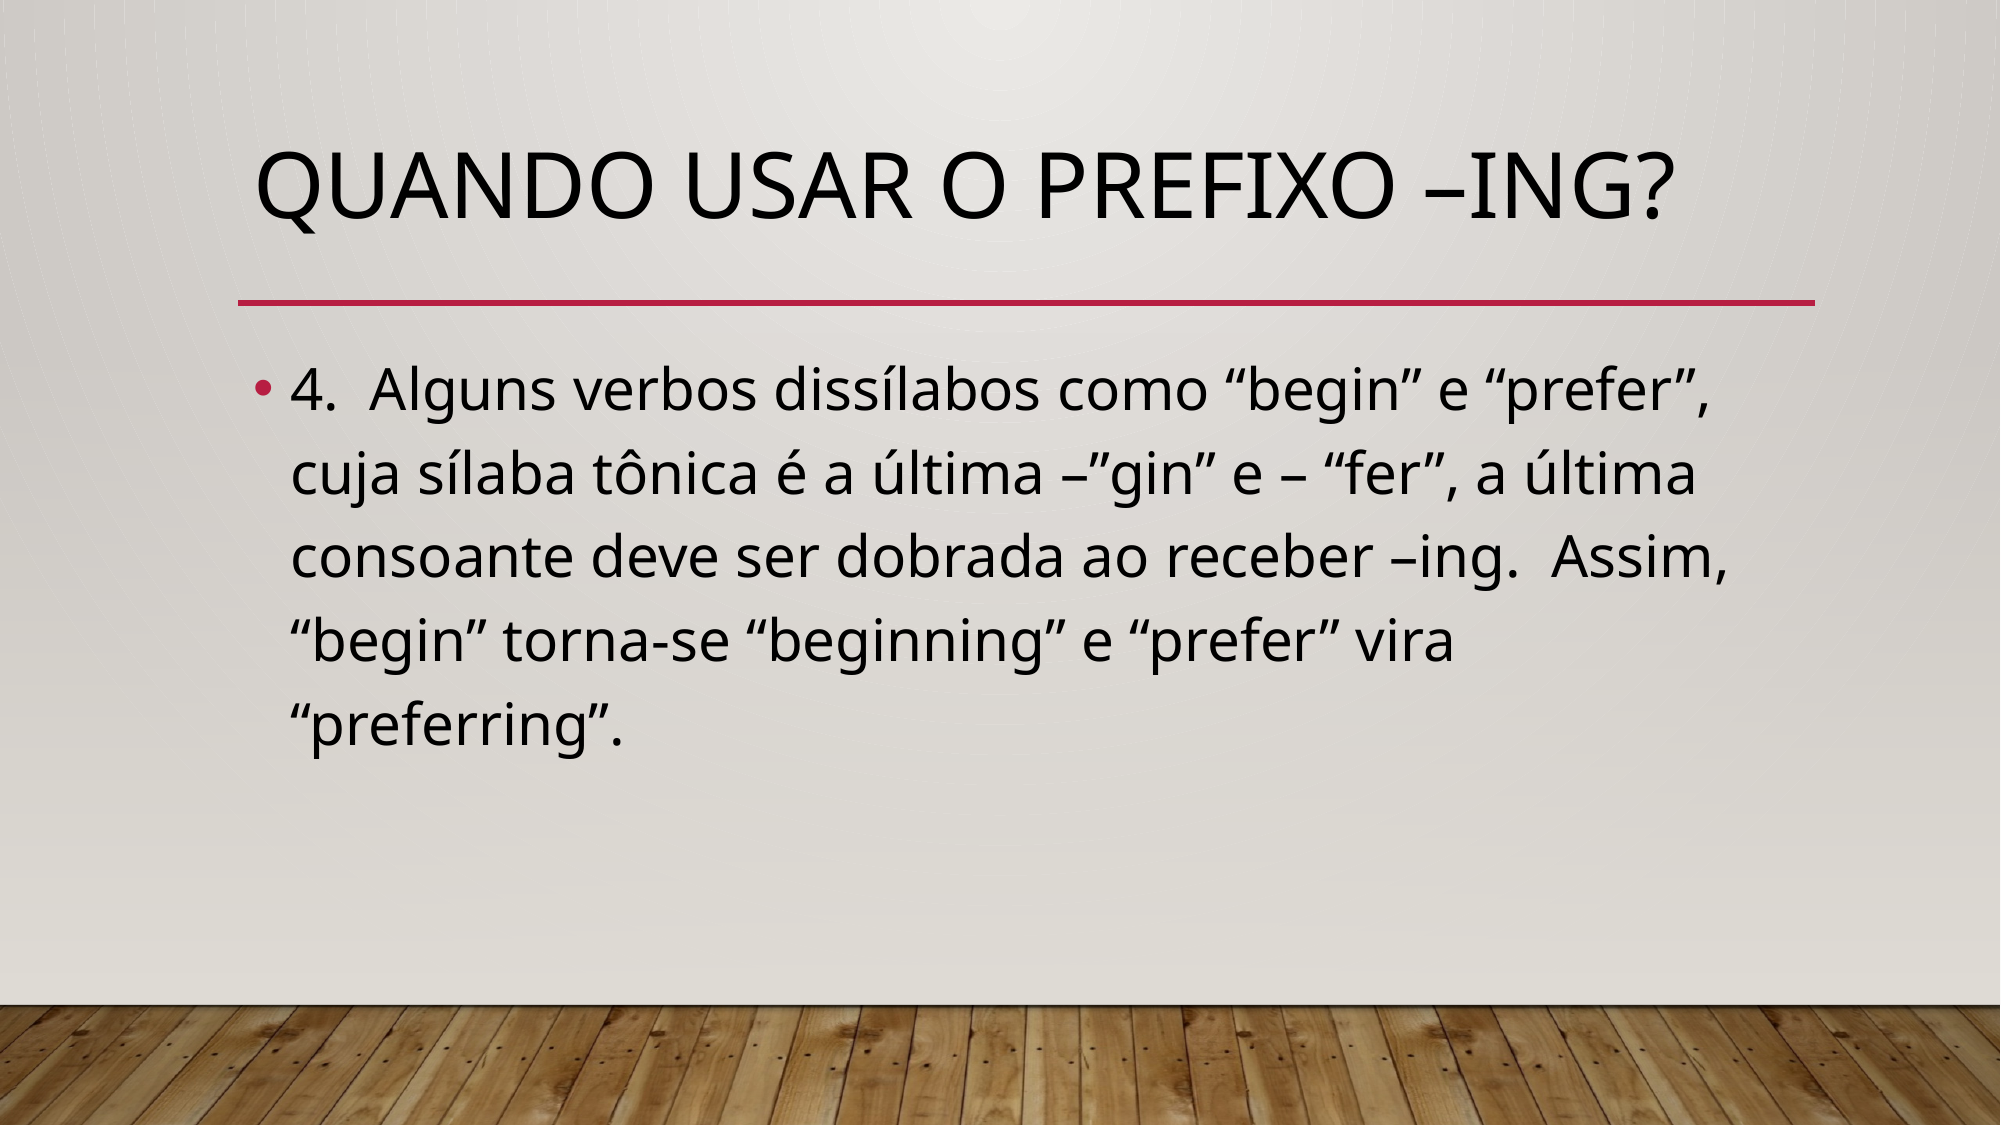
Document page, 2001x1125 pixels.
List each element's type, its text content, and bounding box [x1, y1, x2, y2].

title Quando usar o prefixo –ing? [238, 131, 1814, 305]
picture [0, 1005, 2000, 1125]
list 4. Alguns verbos dissílabos como “begin” e “prefer”, cuja sílaba tônica é a última –”gin” e – “fer”, a última consoante deve ser dobrada ao receber –ing. Assim, “begin” torna-se “beginning” e “prefer” vira “preferring”. [238, 330, 1814, 897]
